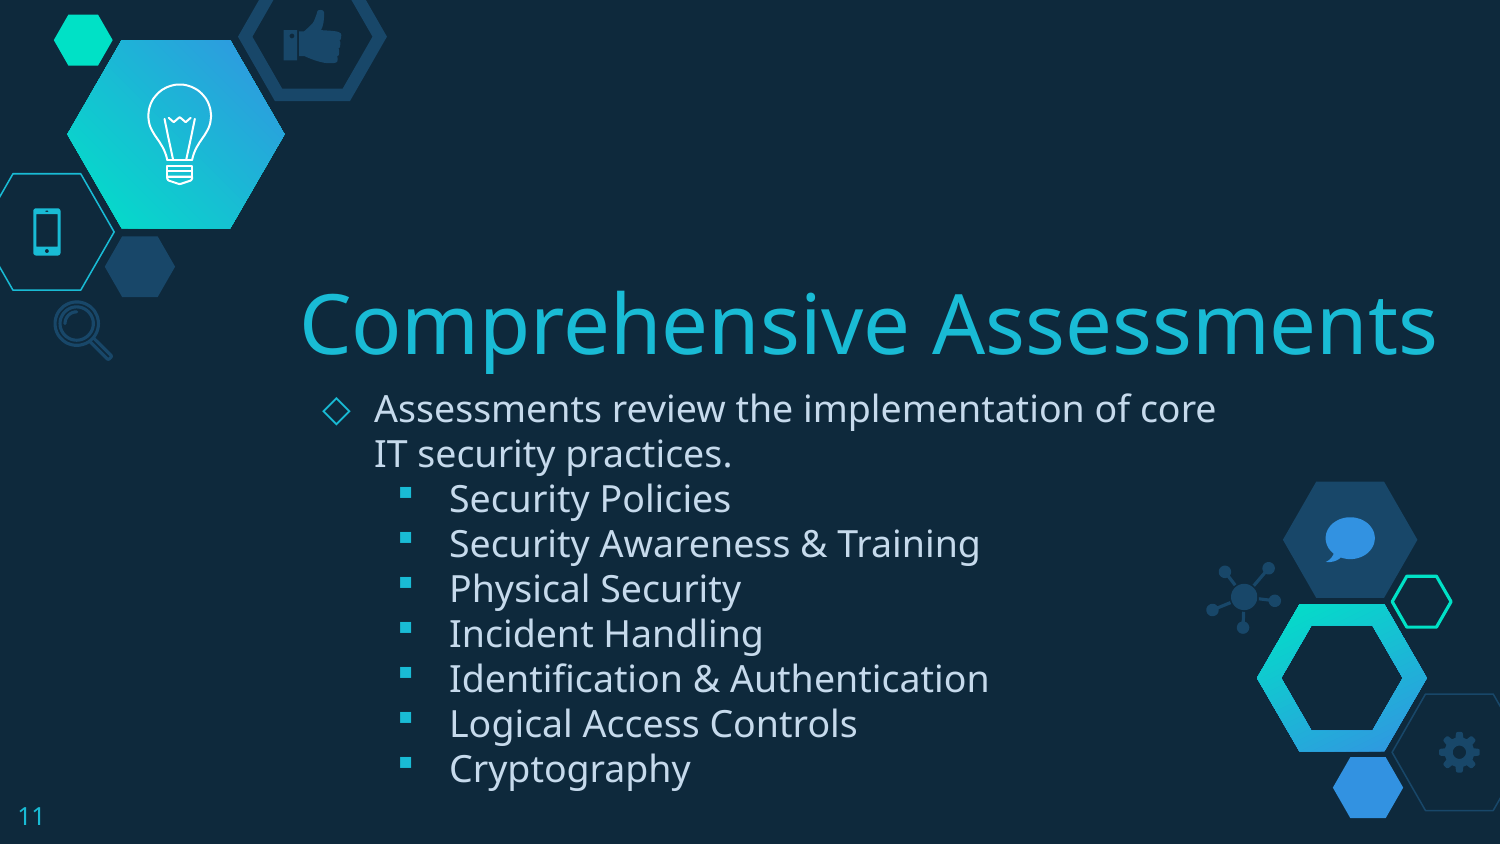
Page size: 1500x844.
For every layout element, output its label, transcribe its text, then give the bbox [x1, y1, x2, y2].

title Comprehensive Assessments [284, 280, 1468, 387]
slide_number 11 [2, 785, 93, 844]
list Assessments review the implementation of core IT security practices. Security Policies Security Awareness & Training Physical Security Incident Handling Identification & Authentication Logical Access Controls Cryptography [284, 369, 1271, 643]
